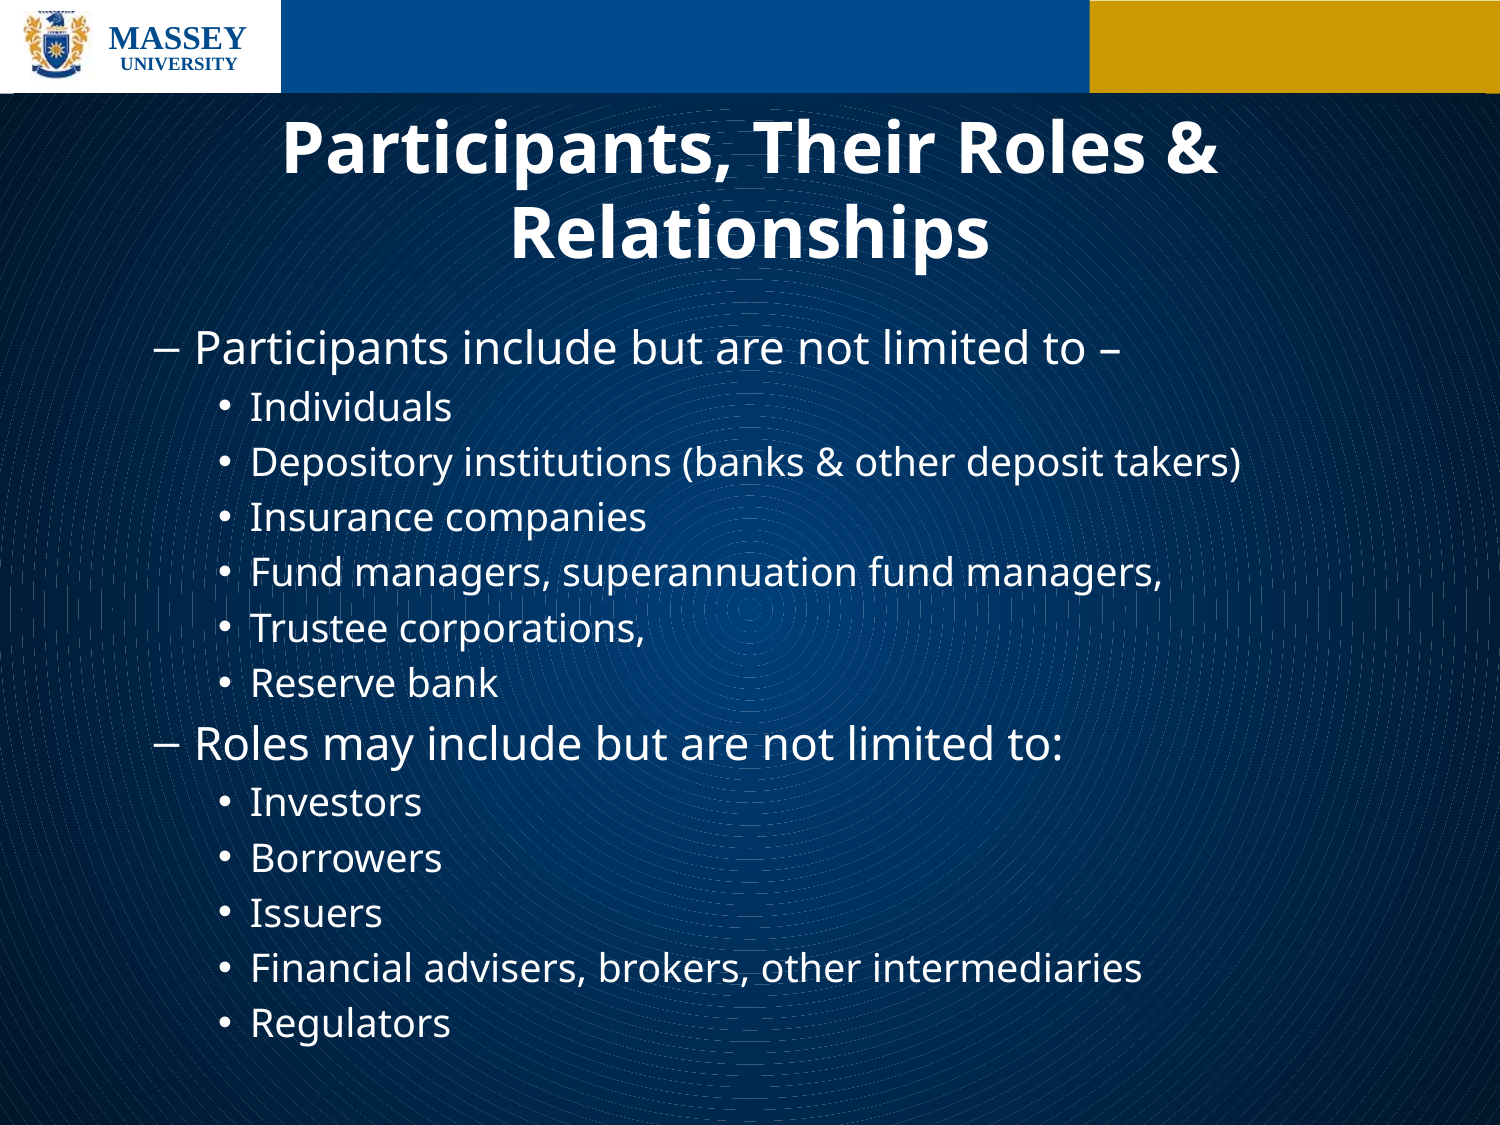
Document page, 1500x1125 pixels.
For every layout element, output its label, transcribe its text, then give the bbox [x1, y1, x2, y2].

title Participants, Their Roles & Relationships [75, 93, 1425, 282]
picture [23, 11, 94, 81]
list Participants include but are not limited to – Individuals Depository institutions (banks & other deposit takers) Insurance companies Fund managers, superannuation fund managers, Trustee corporations, Reserve bank Roles may include but are not limited to: Investors Borrowers Issuers Financial advisers, brokers, other intermediaries Regulators [75, 311, 1425, 1054]
